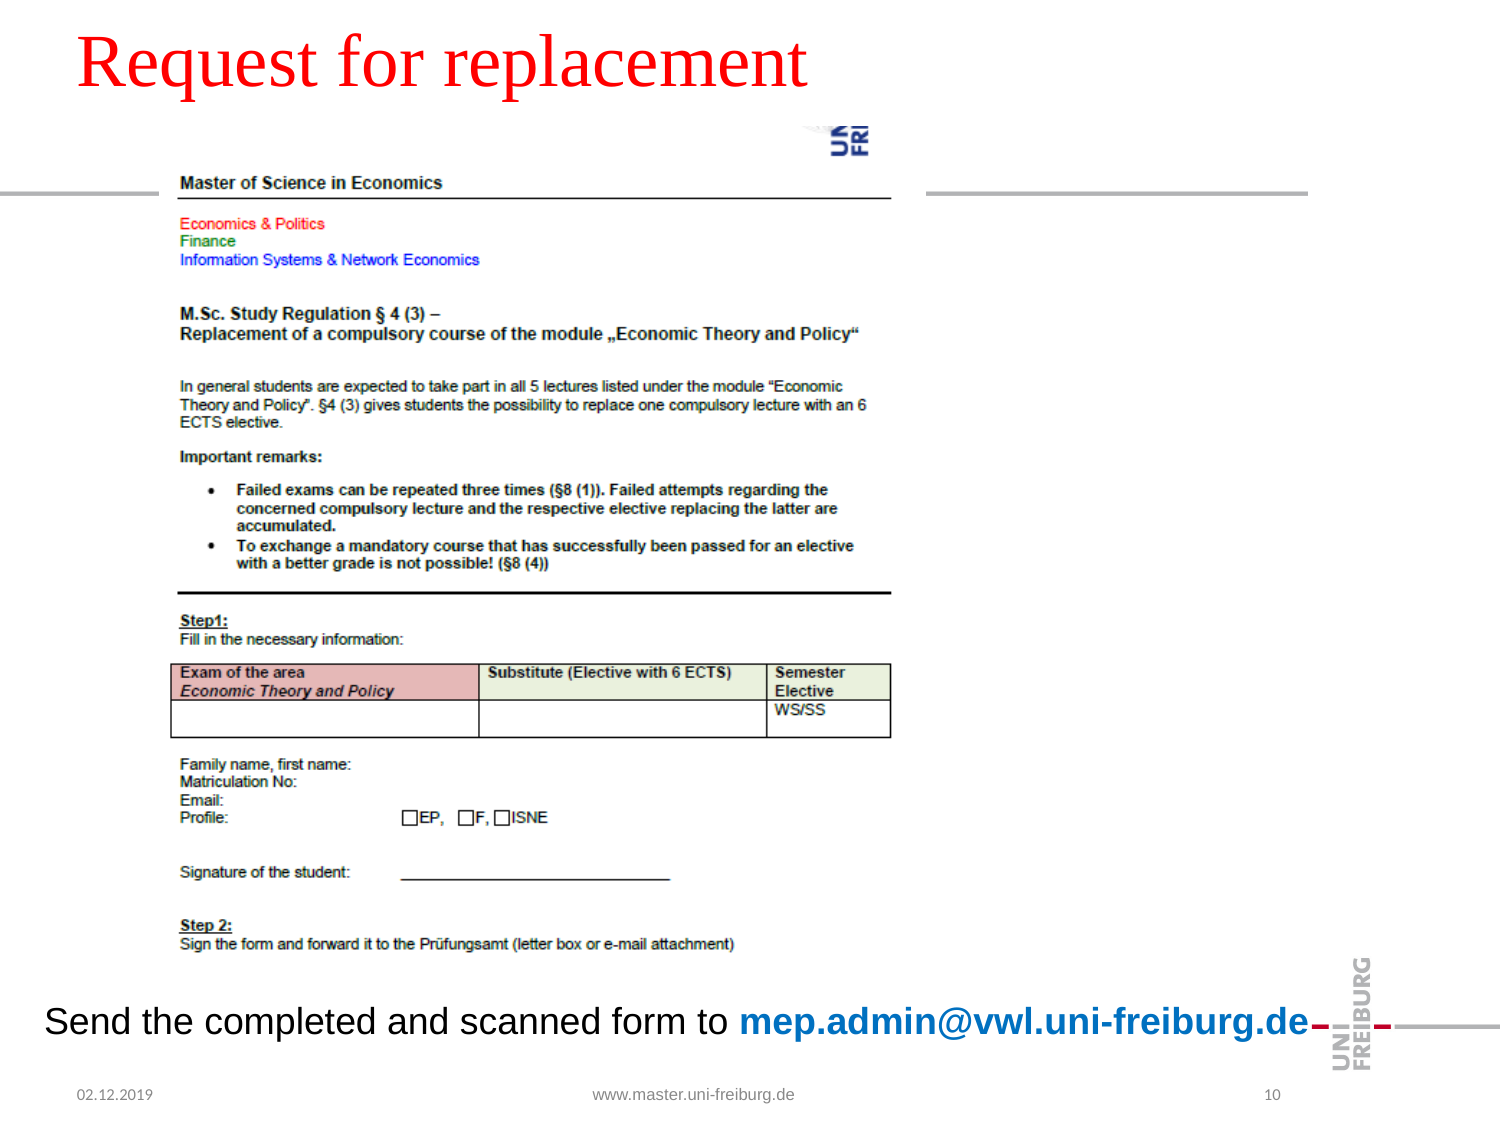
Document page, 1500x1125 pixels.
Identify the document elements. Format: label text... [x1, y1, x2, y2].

title Request for replacement [76, 11, 1046, 130]
picture [0, 0, 1500, 1125]
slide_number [76, 1074, 175, 1114]
slide_number 10 [1211, 1074, 1281, 1114]
text_box Send the completed and scanned form to mep.admin@vwl.uni-freiburg.de [29, 989, 1388, 1049]
footer www.master.uni-freiburg.de [177, 1074, 1211, 1114]
